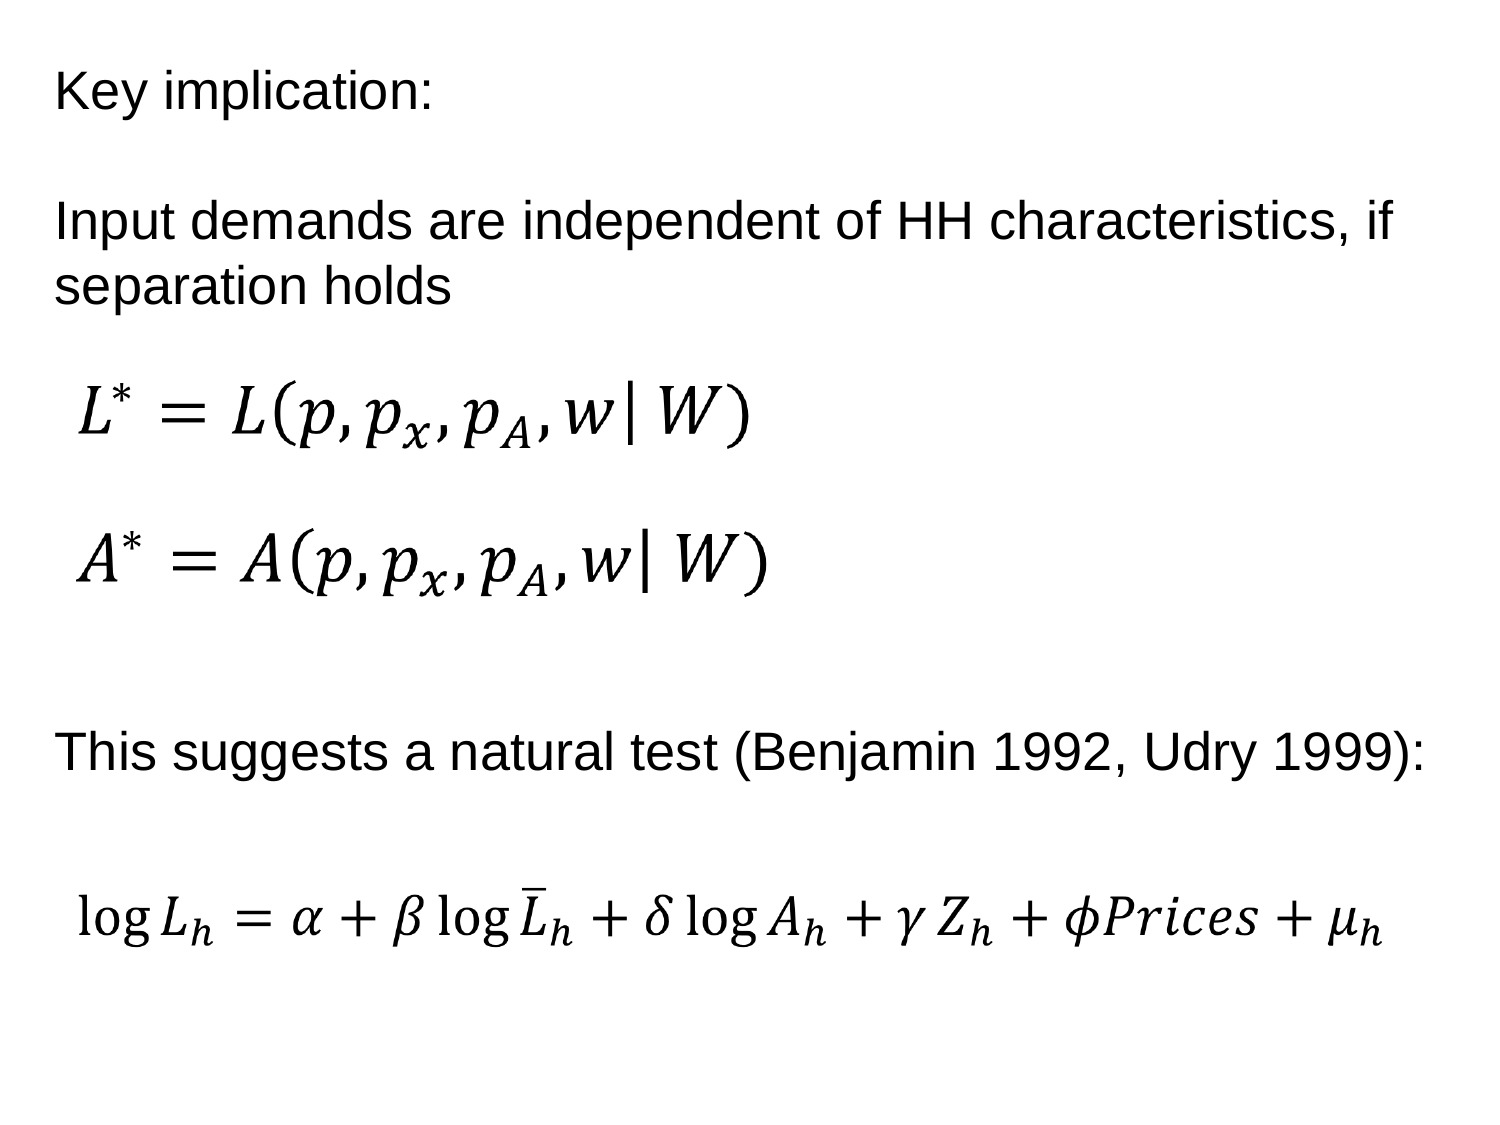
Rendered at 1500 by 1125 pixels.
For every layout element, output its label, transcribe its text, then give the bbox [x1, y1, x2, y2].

text_box Key implication: Input demands are independent of HH characteristics, if separation holds [40, 48, 1472, 323]
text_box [76, 365, 1351, 661]
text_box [13, 880, 1451, 948]
text_box This suggests a natural test (Benjamin 1992, Udry 1999): [40, 709, 1472, 789]
